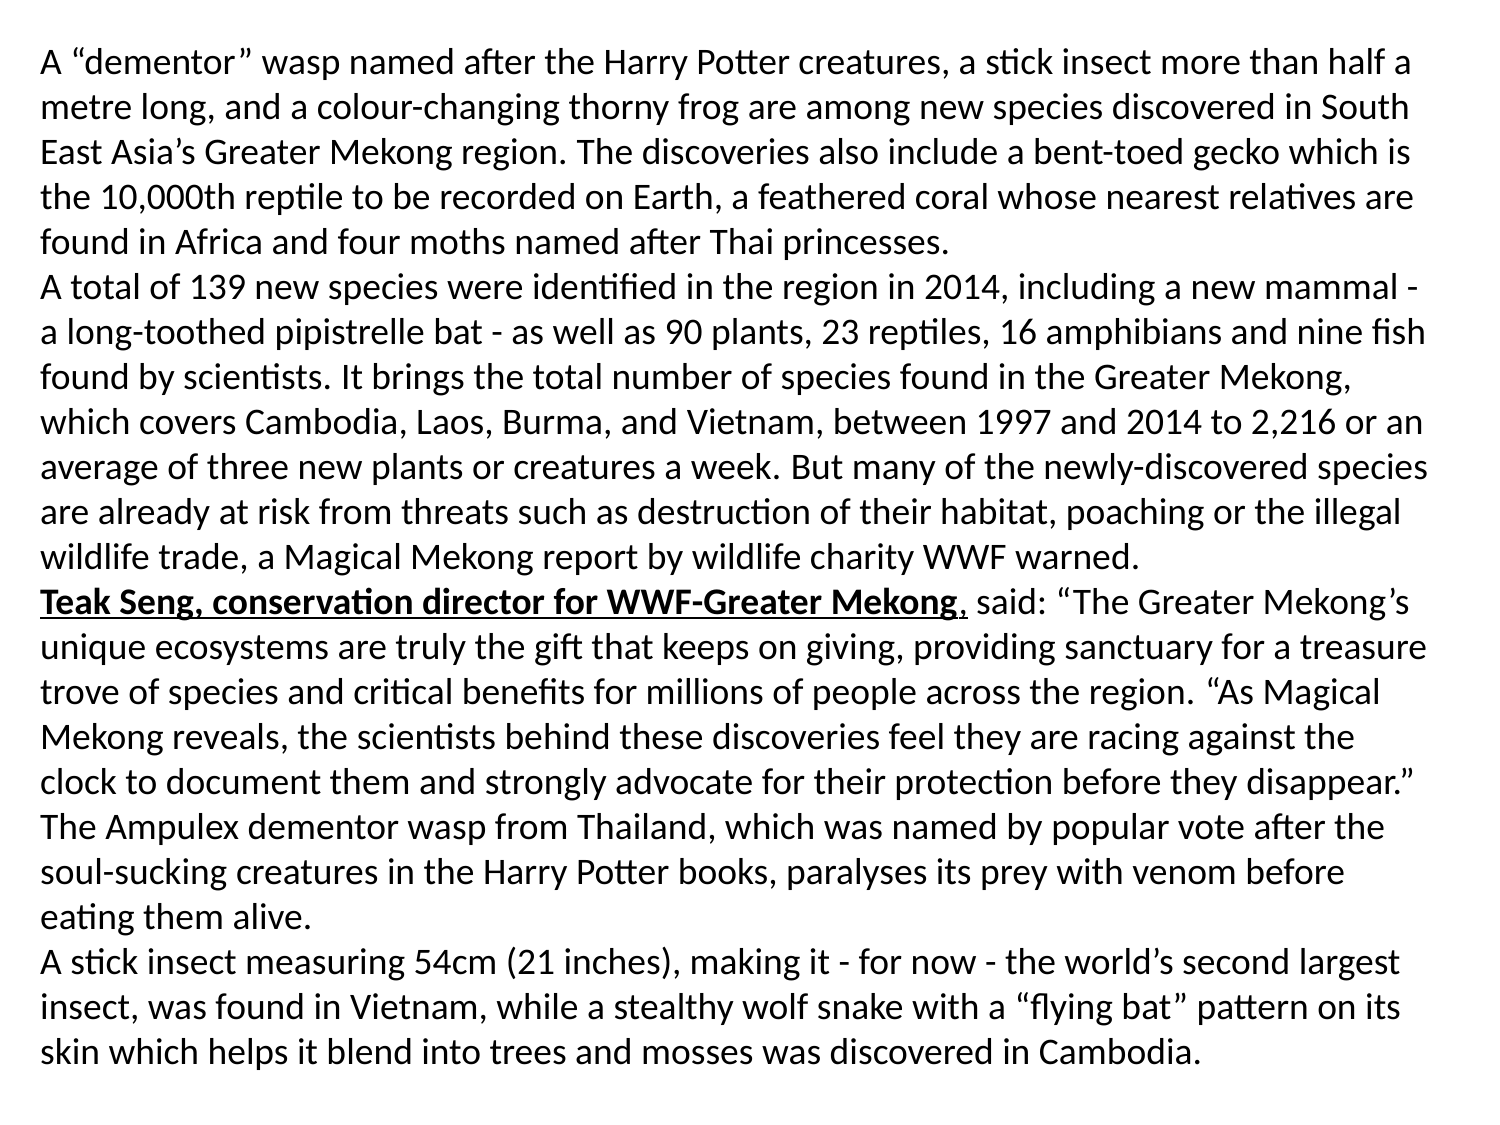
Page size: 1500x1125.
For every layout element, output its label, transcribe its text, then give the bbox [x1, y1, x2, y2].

text_box A “dementor” wasp named after the Harry Potter creatures, a stick insect more than half a metre long, and a colour-changing thorny frog are among new species discovered in South East Asia’s Greater Mekong region. The discoveries also include a bent-toed gecko which is the 10,000th reptile to be recorded on Earth, a feathered coral whose nearest relatives are found in Africa and four moths named after Thai princesses. A total of 139 new species were identified in the region in 2014, including a new mammal - a long-toothed pipistrelle bat - as well as 90 plants, 23 reptiles, 16 amphibians and nine fish found by scientists. It brings the total number of species found in the Greater Mekong, which covers Cambodia, Laos, Burma, and Vietnam, between 1997 and 2014 to 2,216 or an average of three new plants or creatures a week. But many of the newly-discovered species are already at risk from threats such as destruction of their habitat, poaching or the illegal wildlife trade, a Magical Mekong report by wildlife charity WWF warned. Teak Seng, conservation director for WWF-Greater Mekong, said: “The Greater Mekong’s unique ecosystems are truly the gift that keeps on giving, providing sanctuary for a treasure trove of species and critical benefits for millions of people across the region. “As Magical Mekong reveals, the scientists behind these discoveries feel they are racing against the clock to document them and strongly advocate for their protection before they disappear.” The Ampulex dementor wasp from Thailand, which was named by popular vote after the soul-sucking creatures in the Harry Potter books, paralyses its prey with venom before eating them alive. A stick insect measuring 54cm (21 inches), making it - for now - the world’s second largest insect, was found in Vietnam, while a stealthy wolf snake with a “flying bat” pattern on its skin which helps it blend into trees and mosses was discovered in Cambodia. [25, 29, 1452, 1080]
